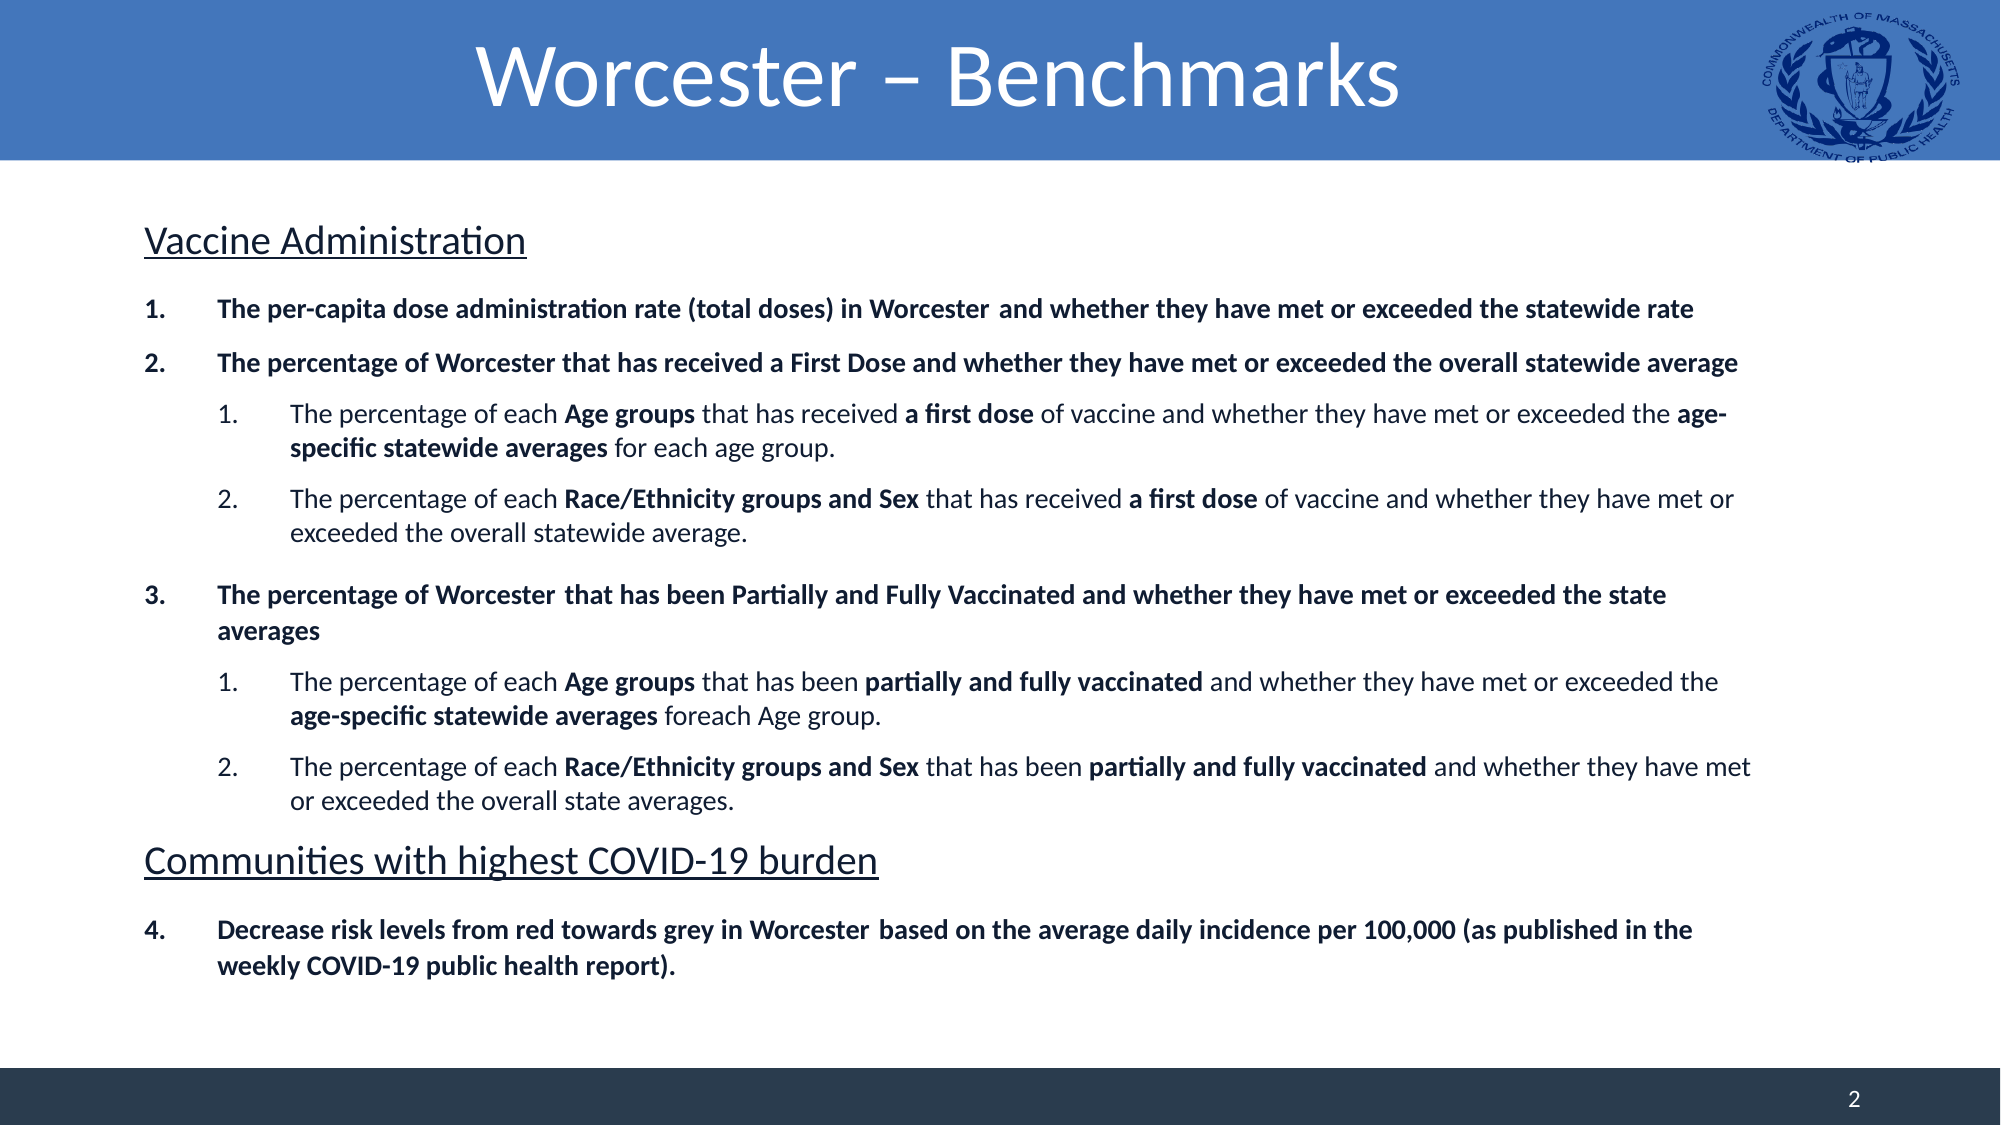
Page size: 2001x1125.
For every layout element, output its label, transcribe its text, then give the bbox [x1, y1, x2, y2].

list Vaccine Administration The per-capita dose administration rate (total doses) in Worcester and whether they have met or exceeded the statewide rate The percentage of Worcester that has received a First Dose and whether they have met or exceeded the overall statewide average The percentage of each Age groups that has received a first dose of vaccine and whether they have met or exceeded the age-specific statewide averages for each age group. The percentage of each Race/Ethnicity groups and Sex that has received a first dose of vaccine and whether they have met or exceeded the overall statewide average. The percentage of Worcester that has been Partially and Fully Vaccinated and whether they have met or exceeded the state averages The percentage of each Age groups that has been partially and fully vaccinated and whether they have met or exceeded the age-specific statewide averages foreach Age group. The percentage of each Race/Ethnicity groups and Sex that has been partially and fully vaccinated and whether they have met or exceeded the overall state averages. Communities with highest COVID-19 burden Decrease risk levels from red towards grey in Worcester based on the average daily incidence per 100,000 (as published in the weekly COVID-19 public health report). [129, 205, 1776, 1019]
slide_number 2 [1833, 1074, 1934, 1125]
title Worcester – Benchmarks [78, 7, 1800, 150]
picture [1760, 12, 1961, 163]
